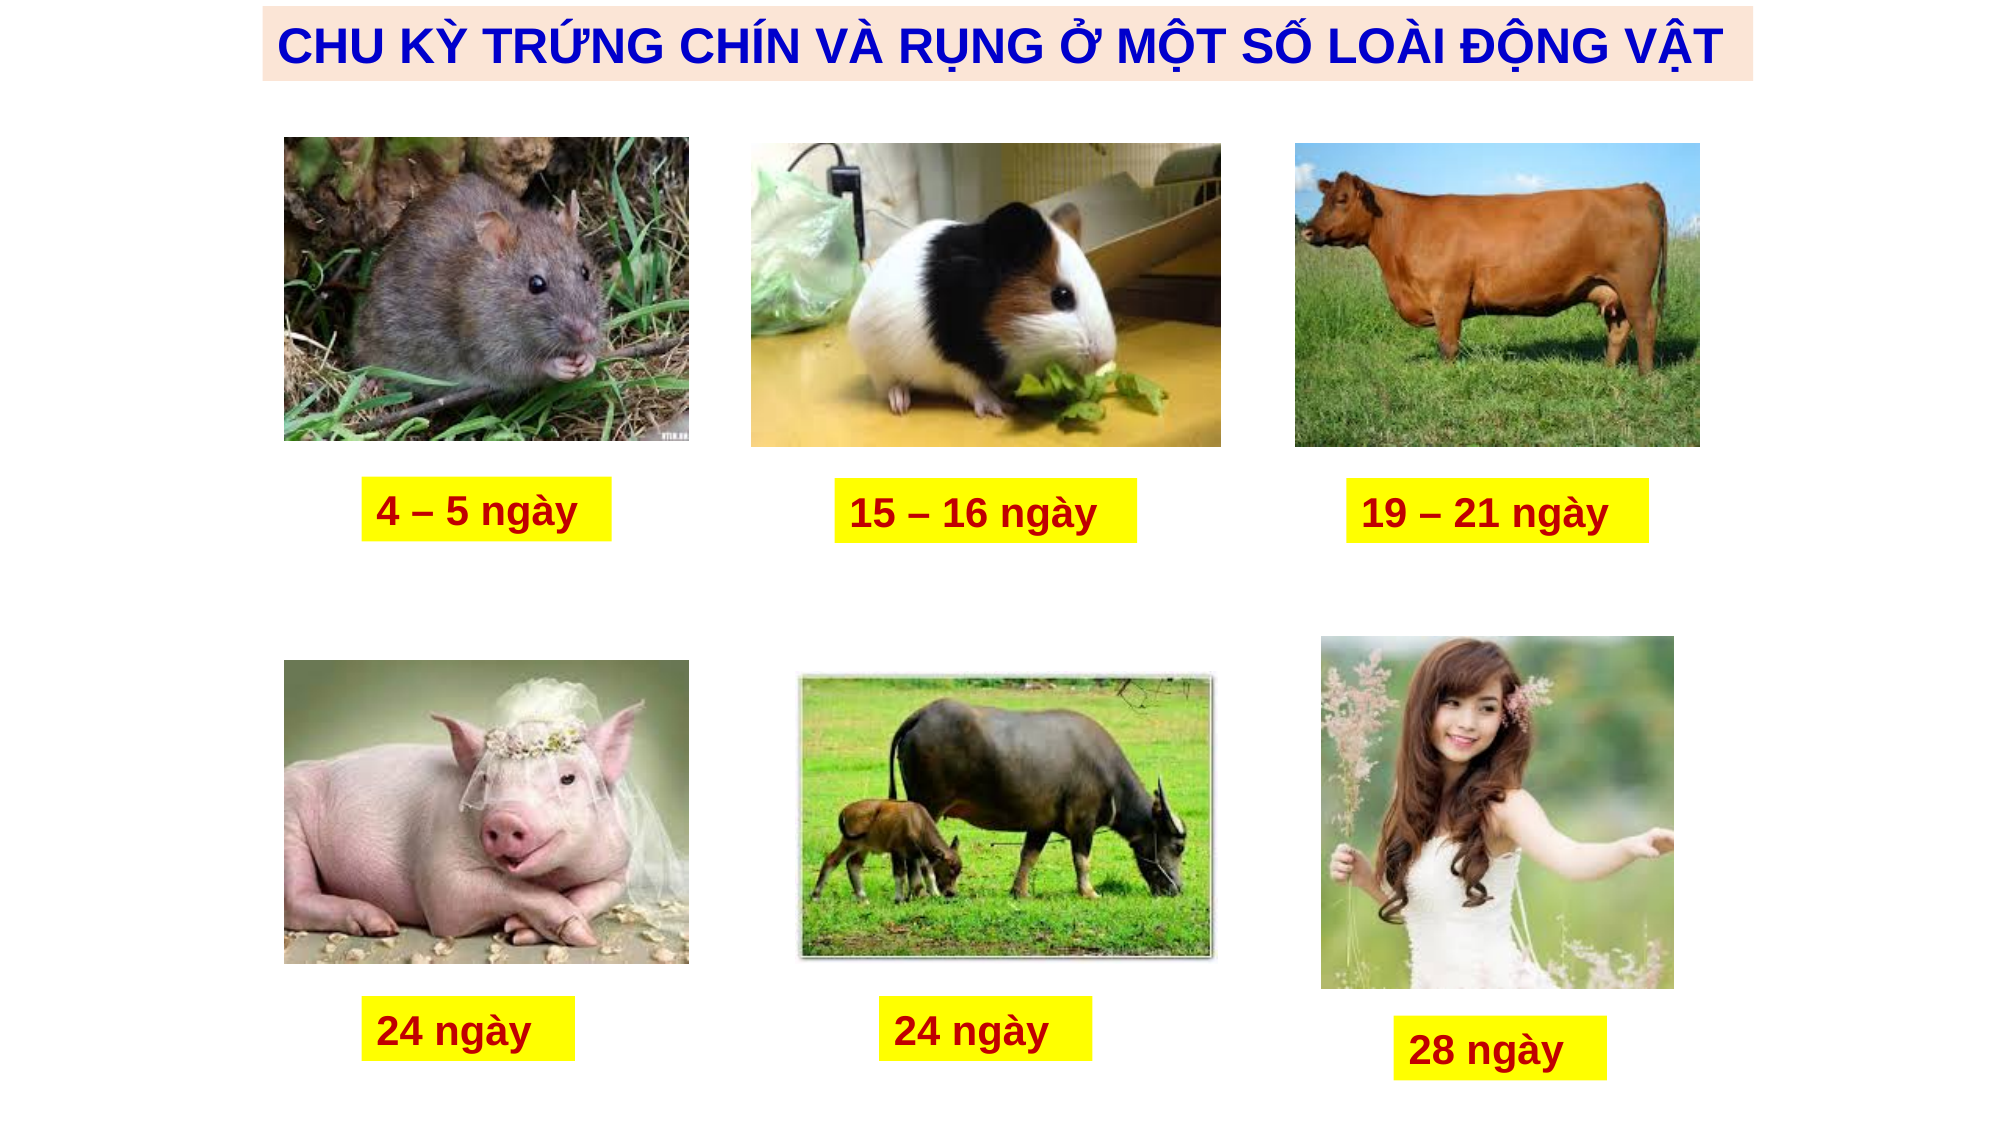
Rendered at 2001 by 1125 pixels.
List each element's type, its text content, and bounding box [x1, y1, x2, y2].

picture [795, 671, 1218, 964]
text_box 15 – 16 ngày [834, 478, 1138, 543]
picture [1295, 143, 1700, 447]
picture [1321, 636, 1674, 989]
text_box 24 ngày [879, 996, 1093, 1061]
text_box 4 – 5 ngày [361, 476, 612, 542]
text_box 19 – 21 ngày [1346, 478, 1649, 543]
picture [284, 660, 690, 965]
text_box 28 ngày [1393, 1015, 1607, 1081]
text_box CHU KỲ TRỨNG CHÍN VÀ RỤNG Ở MỘT SỐ LOÀI ĐỘNG VẬT [262, 6, 1754, 81]
picture [751, 143, 1221, 447]
picture [284, 137, 690, 441]
text_box 24 ngày [361, 996, 575, 1061]
